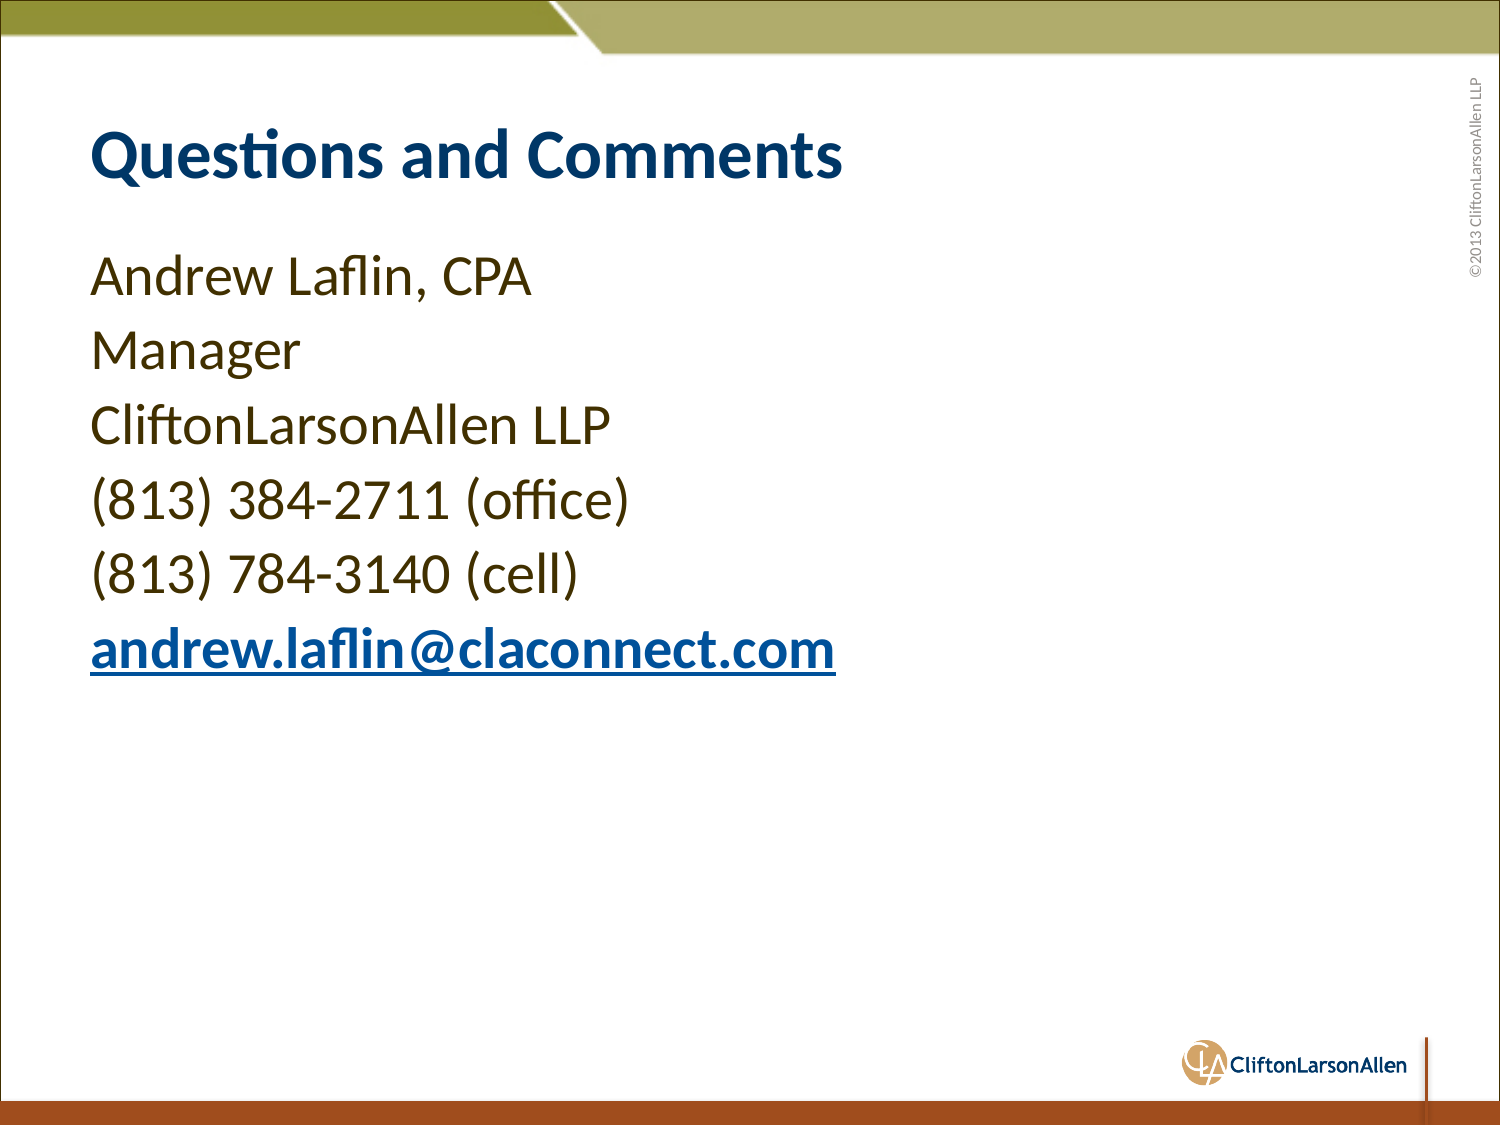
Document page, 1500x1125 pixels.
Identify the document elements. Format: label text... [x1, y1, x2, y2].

title Questions and Comments [74, 74, 1426, 226]
list Andrew Laflin, CPA Manager CliftonLarsonAllen LLP (813) 384-2711 (office) (813) 784-3140 (cell) andrew.laflin@claconnect.com [74, 237, 1426, 1038]
picture [1, 1, 1499, 86]
picture [1162, 1019, 1427, 1108]
